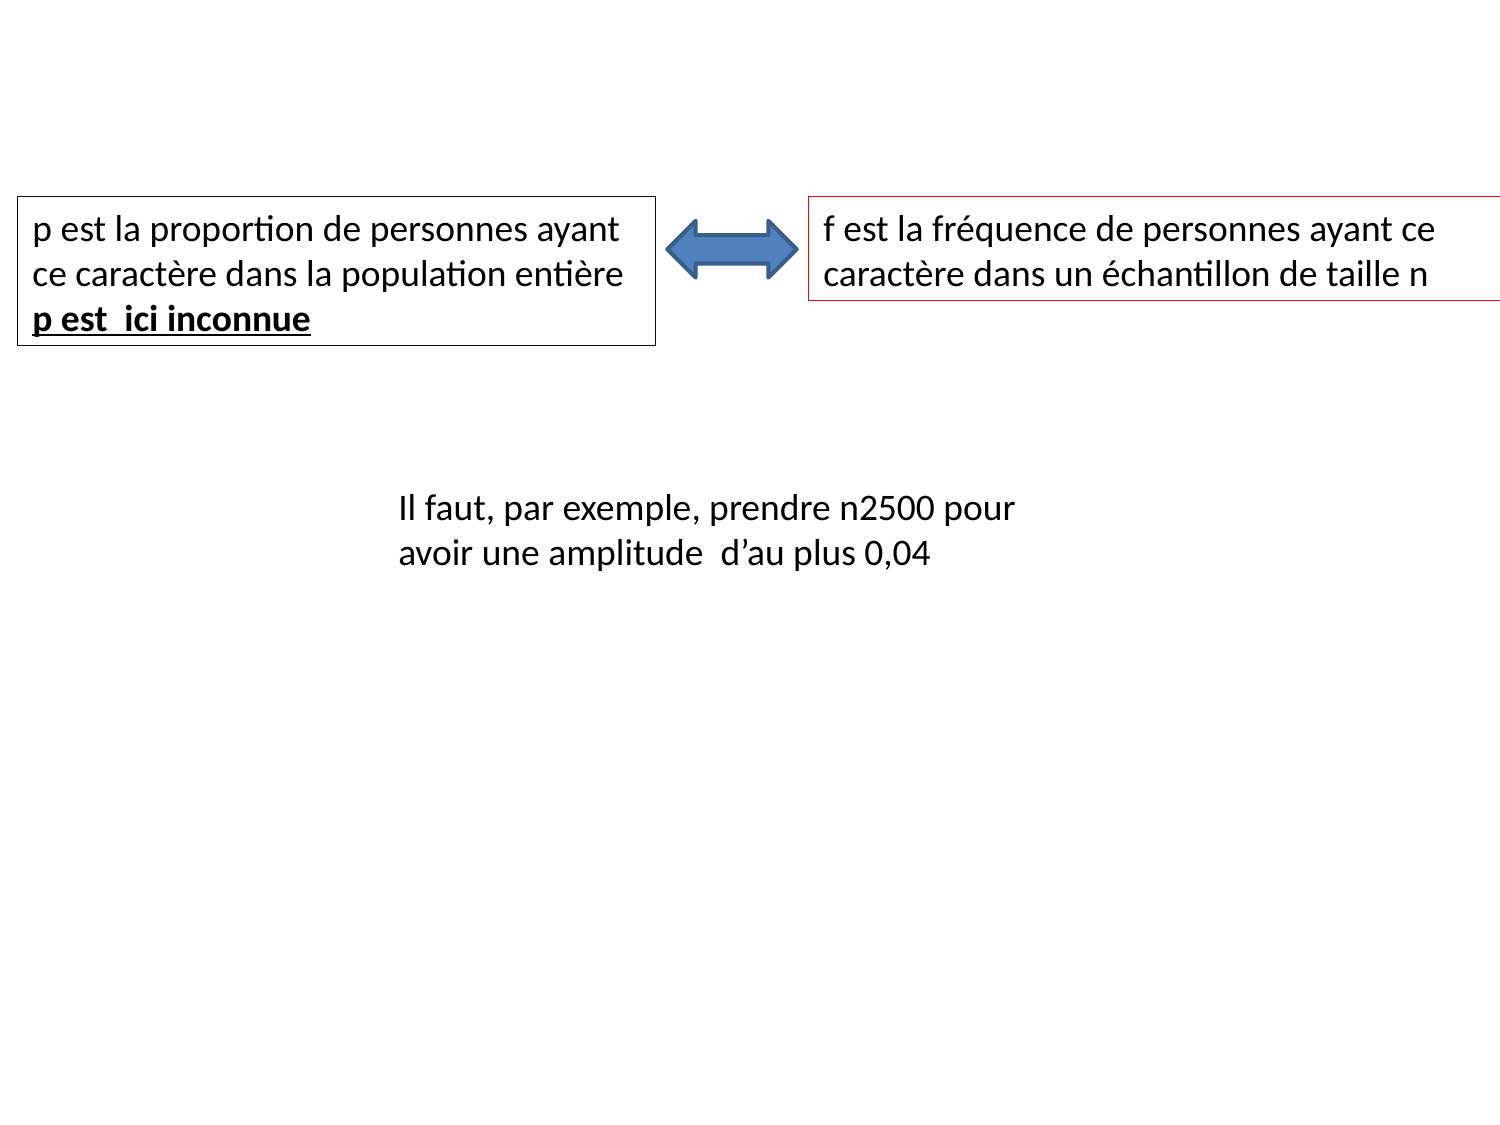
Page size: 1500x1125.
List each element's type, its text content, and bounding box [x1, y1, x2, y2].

text_box f est la fréquence de personnes ayant ce caractère dans un échantillon de taille n [808, 196, 1500, 301]
text_box [665, 218, 799, 280]
text_box p est la proportion de personnes ayant ce caractère dans la population entière p est ici inconnue [17, 196, 656, 346]
